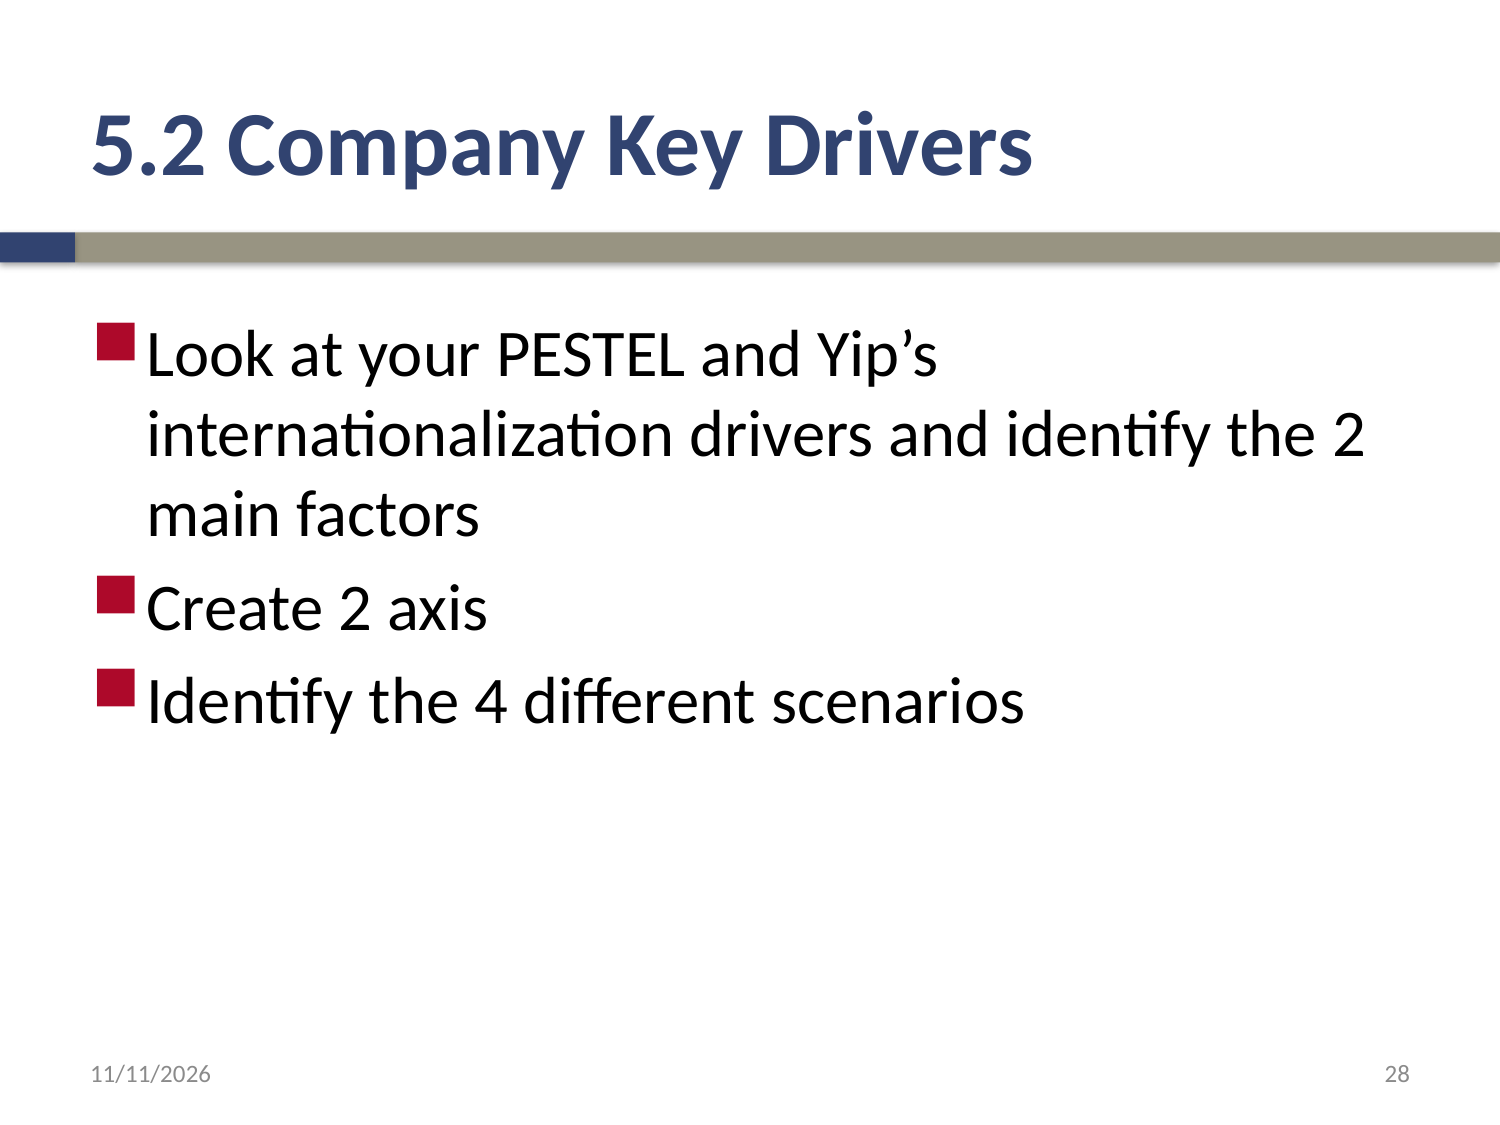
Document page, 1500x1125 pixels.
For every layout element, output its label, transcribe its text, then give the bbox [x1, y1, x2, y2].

list Look at your PESTEL and Yip’s internationalization drivers and identify the 2 main factors Create 2 axis Identify the 4 different scenarios [75, 302, 1425, 1005]
title 5.2 Company Key Drivers [75, 45, 1425, 233]
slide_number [75, 1042, 425, 1103]
slide_number 28 [1074, 1042, 1425, 1103]
